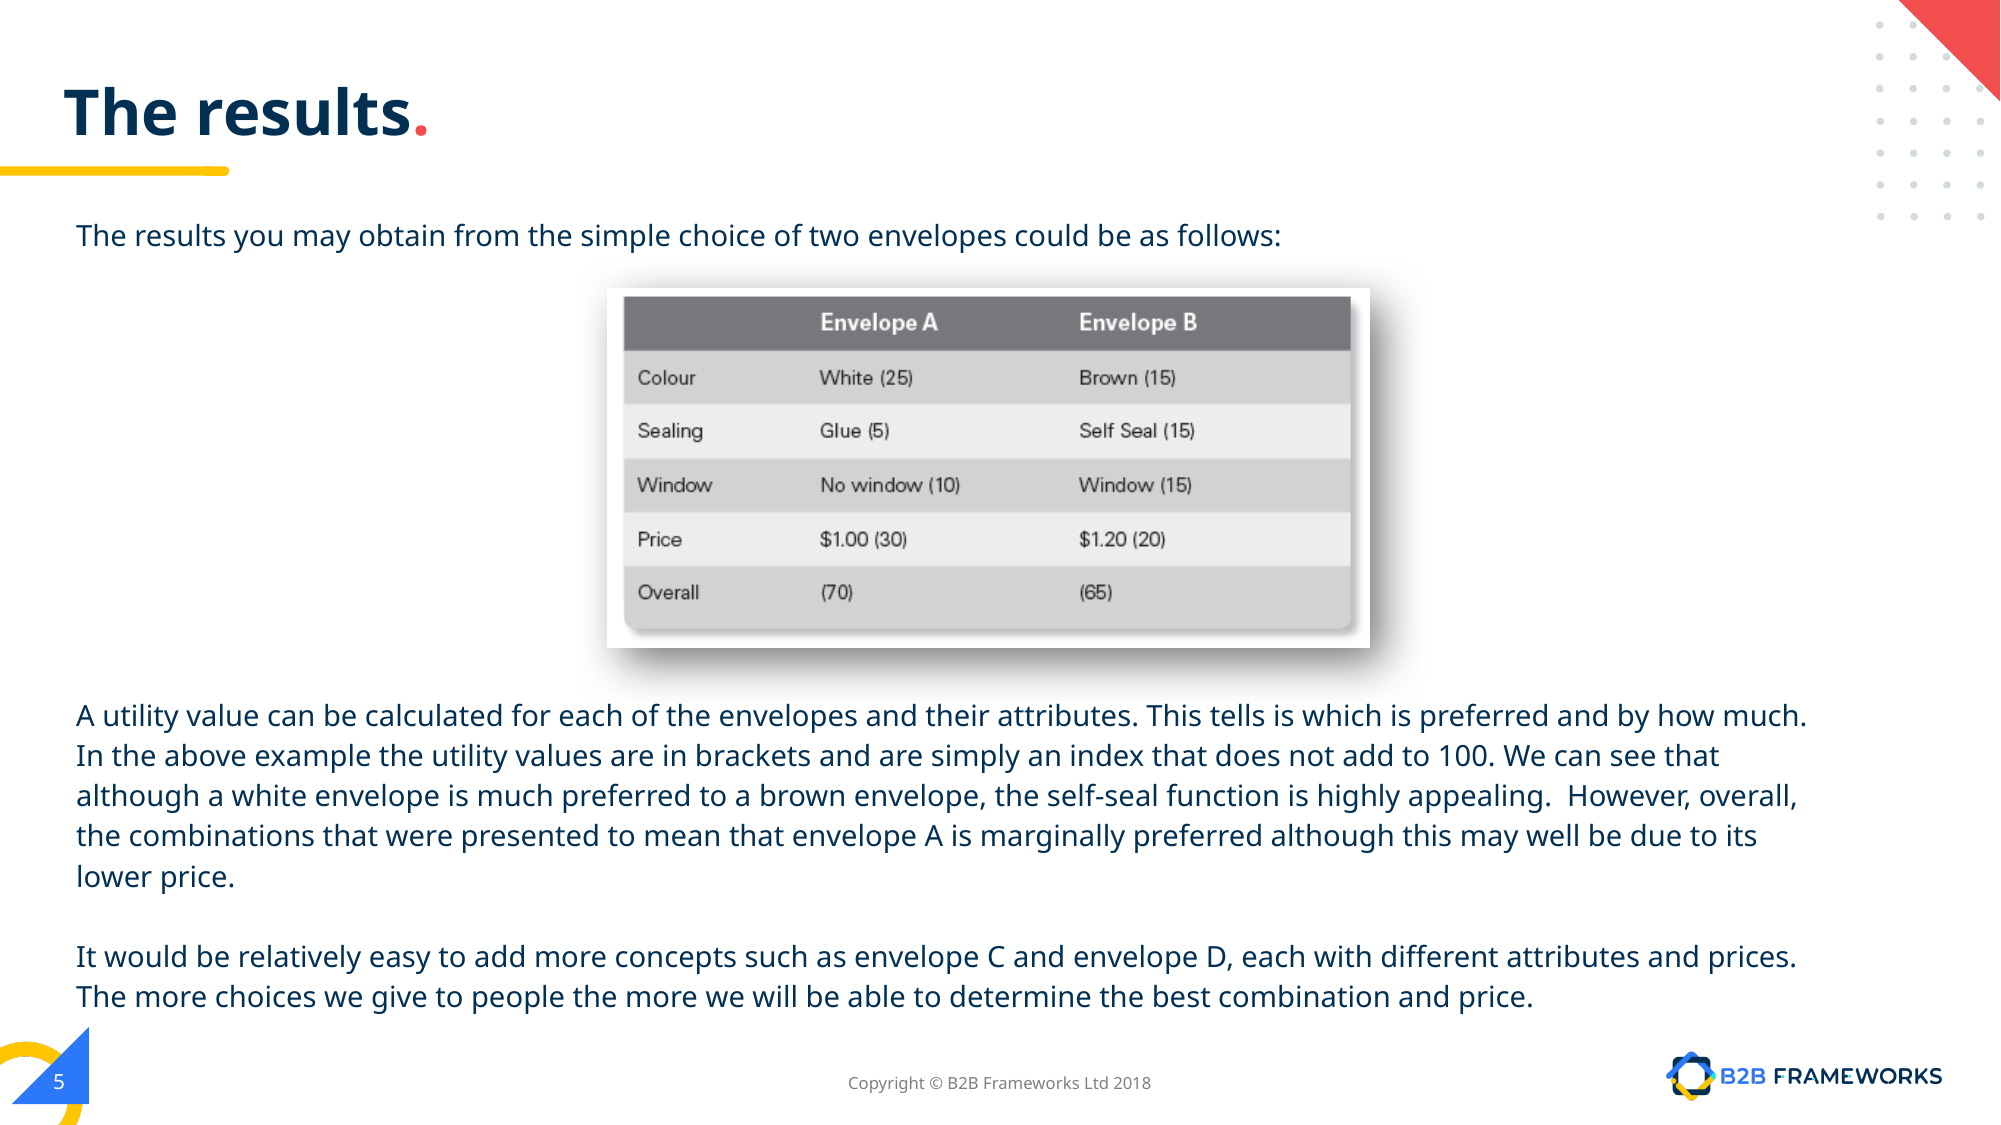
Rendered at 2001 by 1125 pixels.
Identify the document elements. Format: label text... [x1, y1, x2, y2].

title The results. [49, 73, 895, 157]
picture [0, 1041, 84, 1125]
footer Copyright © B2B Frameworks Ltd 2018 [662, 1052, 1338, 1113]
text_box The results you may obtain from the simple choice of two envelopes could be as follows: [61, 209, 1857, 260]
slide_number ‹#› [38, 1052, 488, 1113]
picture [607, 287, 1370, 648]
text_box A utility value can be calculated for each of the envelopes and their attributes. This tells is which is preferred and by how much. In the above example the utility values are in brackets and are simply an index that does not add to 100. We can see that although a white envelope is much preferred to a brown envelope, the self-seal function is highly appealing. However, overall, the combinations that were presented to mean that envelope A is marginally preferred although this may well be due to its lower price. It would be relatively easy to add more concepts such as envelope C and envelope D, each with different attributes and prices. The more choices we give to people the more we will be able to determine the best combination and price. [61, 644, 1857, 1021]
picture [1655, 1040, 1952, 1111]
